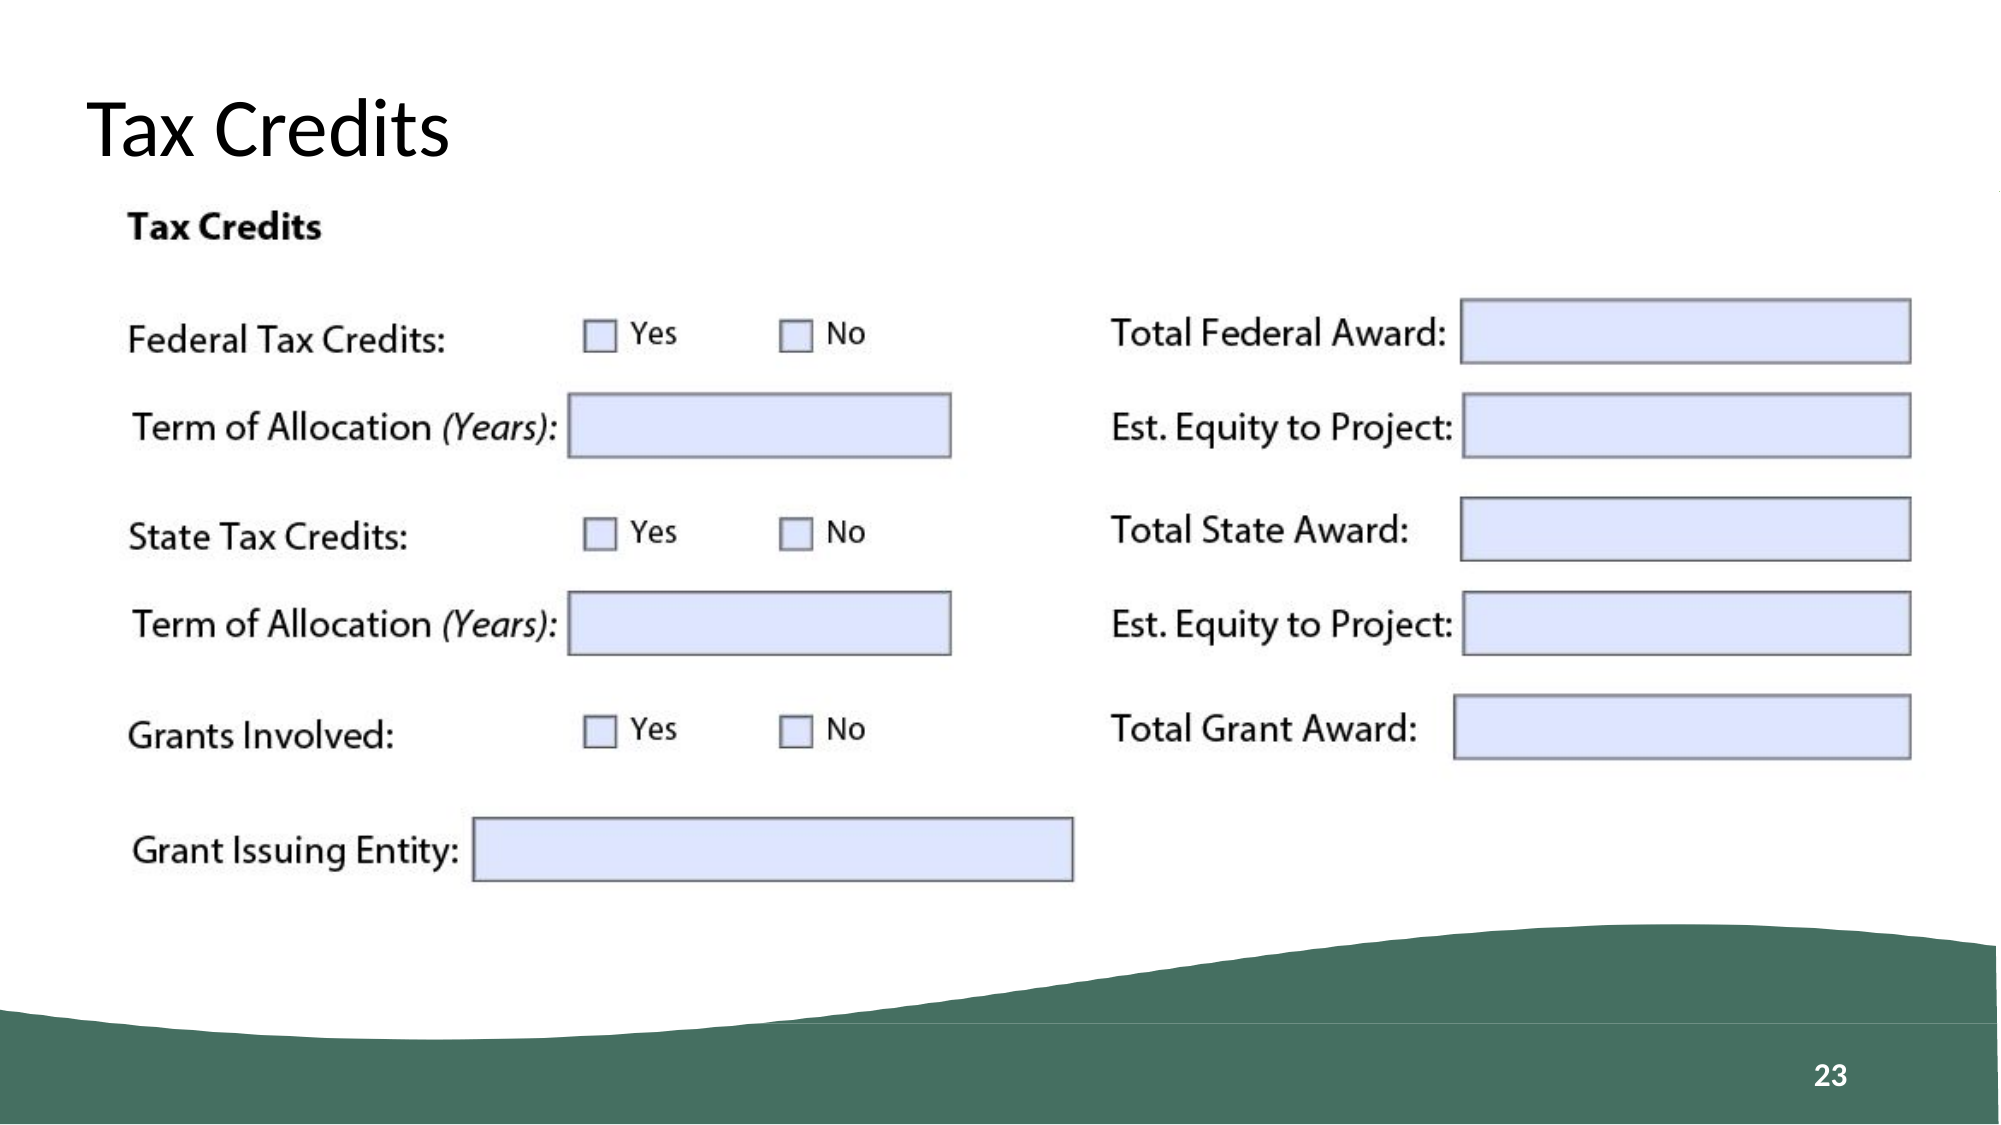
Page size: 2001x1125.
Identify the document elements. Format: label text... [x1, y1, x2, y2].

slide_number 22 [1412, 1042, 1863, 1103]
text_box [0, 891, 1999, 1048]
picture [119, 204, 1936, 896]
text_box Tax Credits [83, 73, 1442, 174]
text_box [0, 1048, 1999, 1125]
text_box [0, 0, 2000, 1048]
